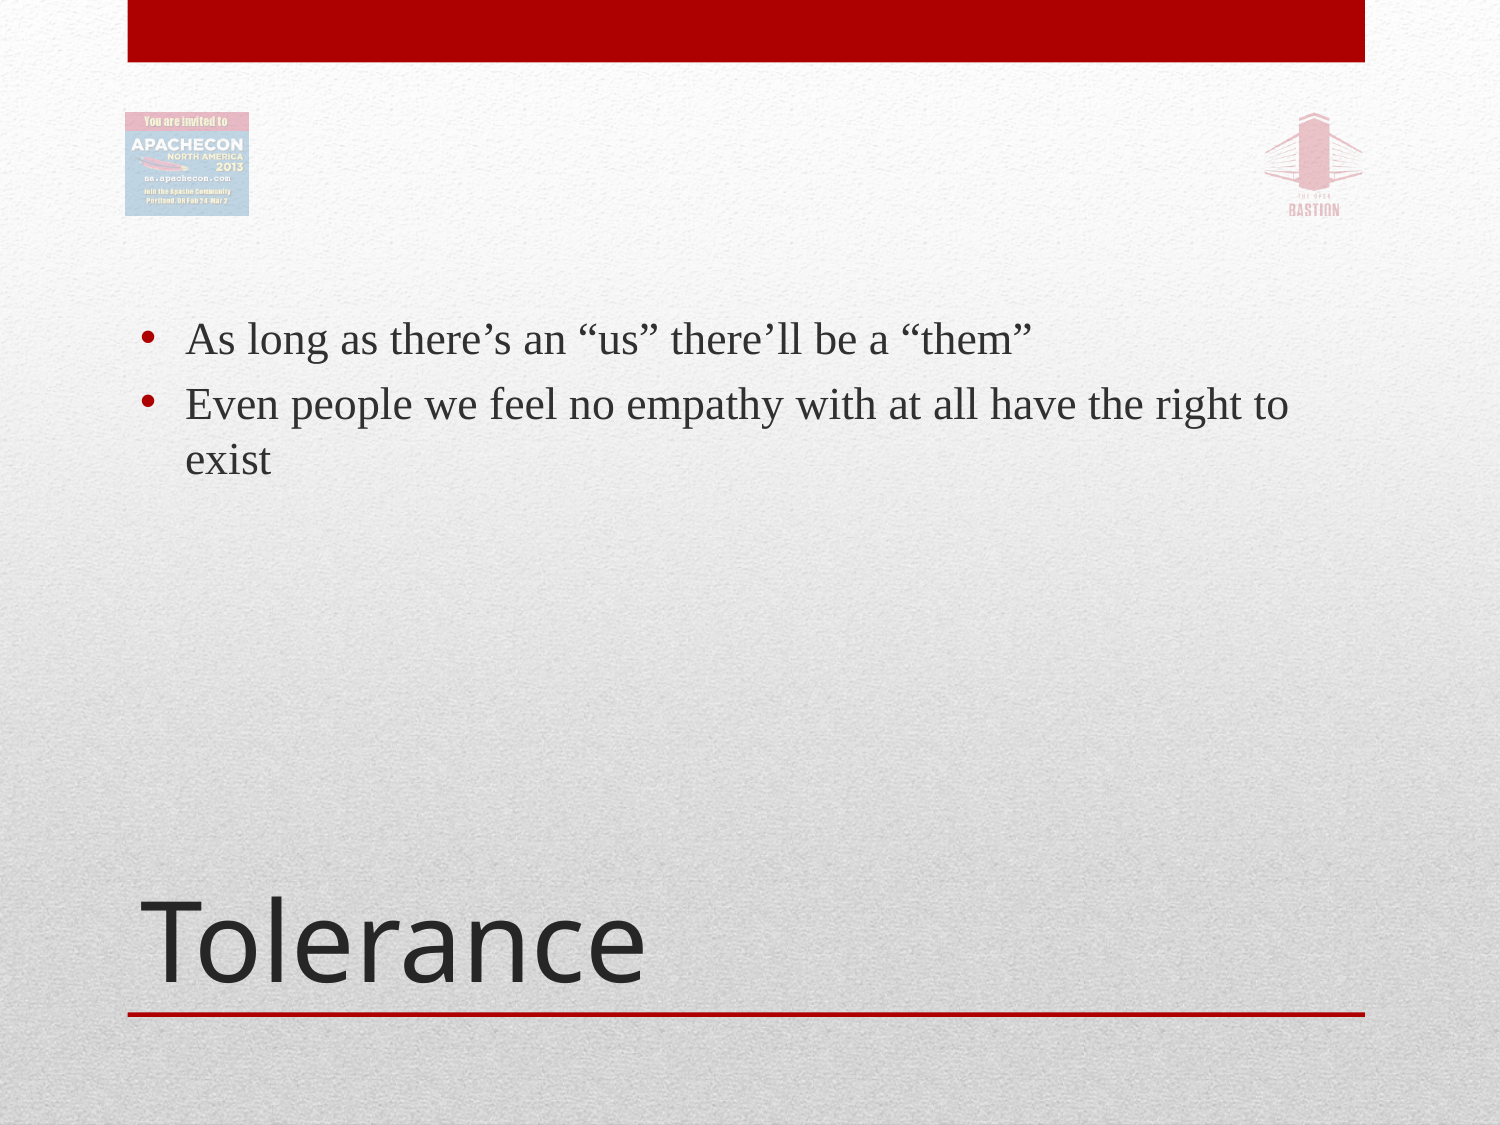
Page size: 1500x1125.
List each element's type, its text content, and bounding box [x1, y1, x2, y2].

list As long as there’s an “us” there’ll be a “them” Even people we feel no empathy with at all have the right to exist [125, 112, 1363, 750]
title Tolerance [125, 750, 1238, 1013]
